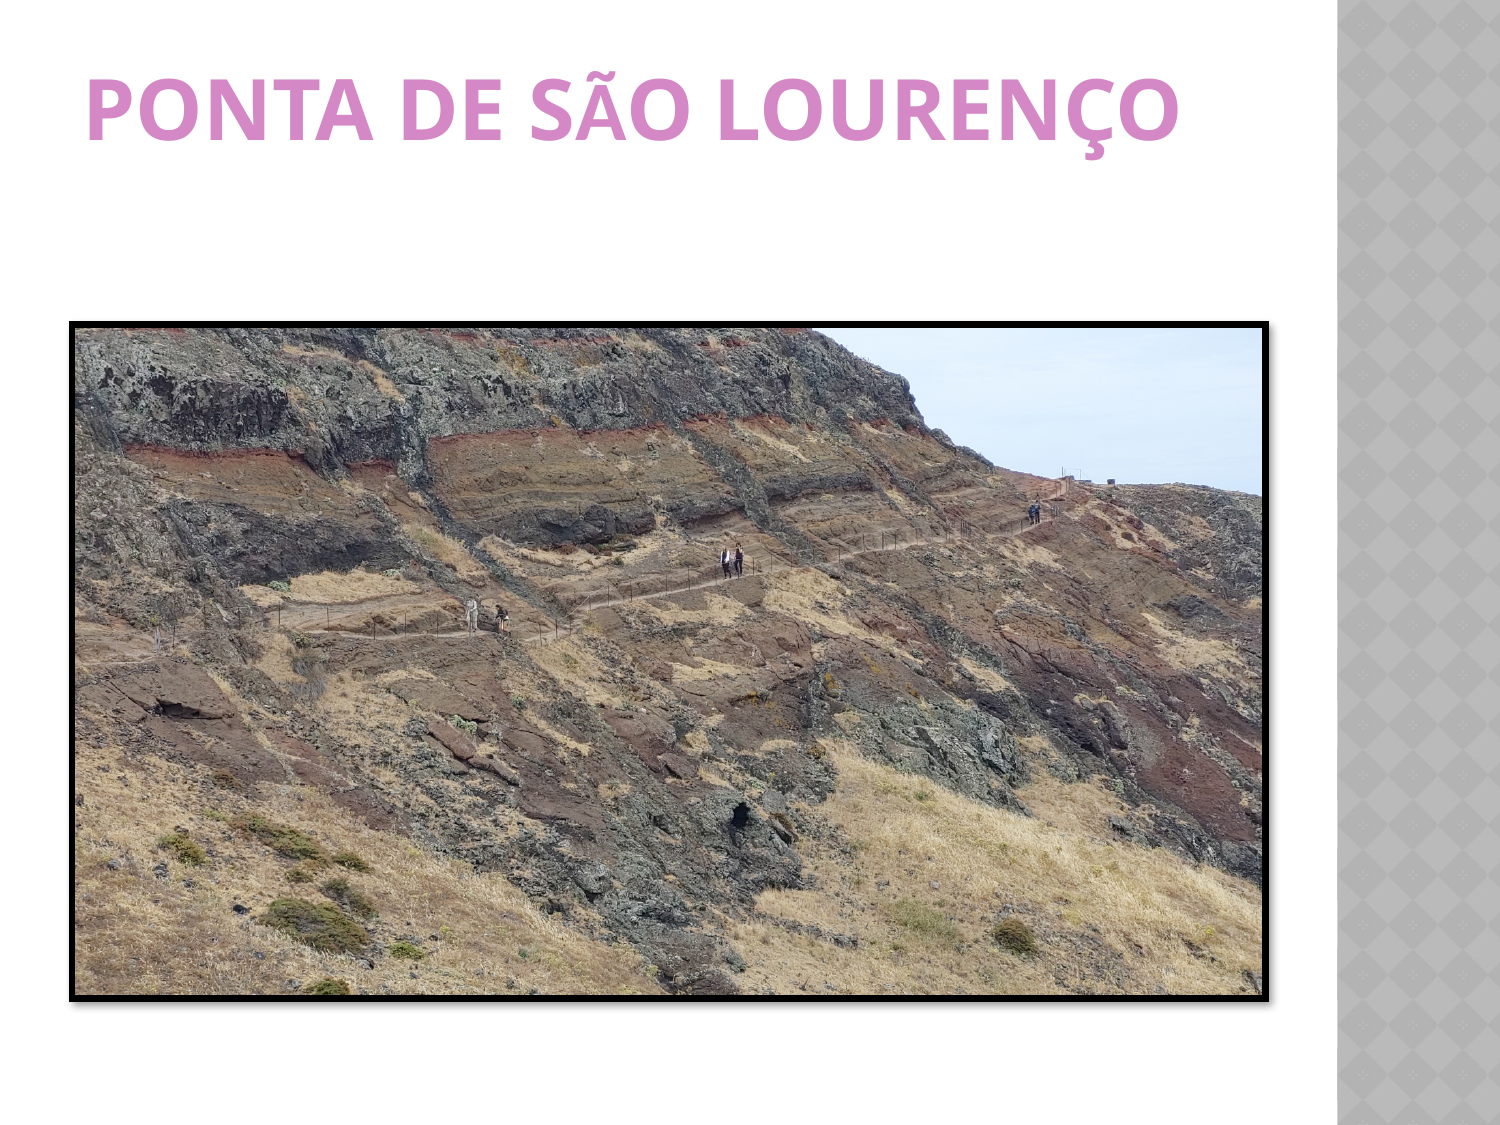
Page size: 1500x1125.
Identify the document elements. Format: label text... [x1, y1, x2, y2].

title PONTA DE SÃO LOURENÇO [75, 52, 1263, 240]
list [74, 327, 1263, 996]
